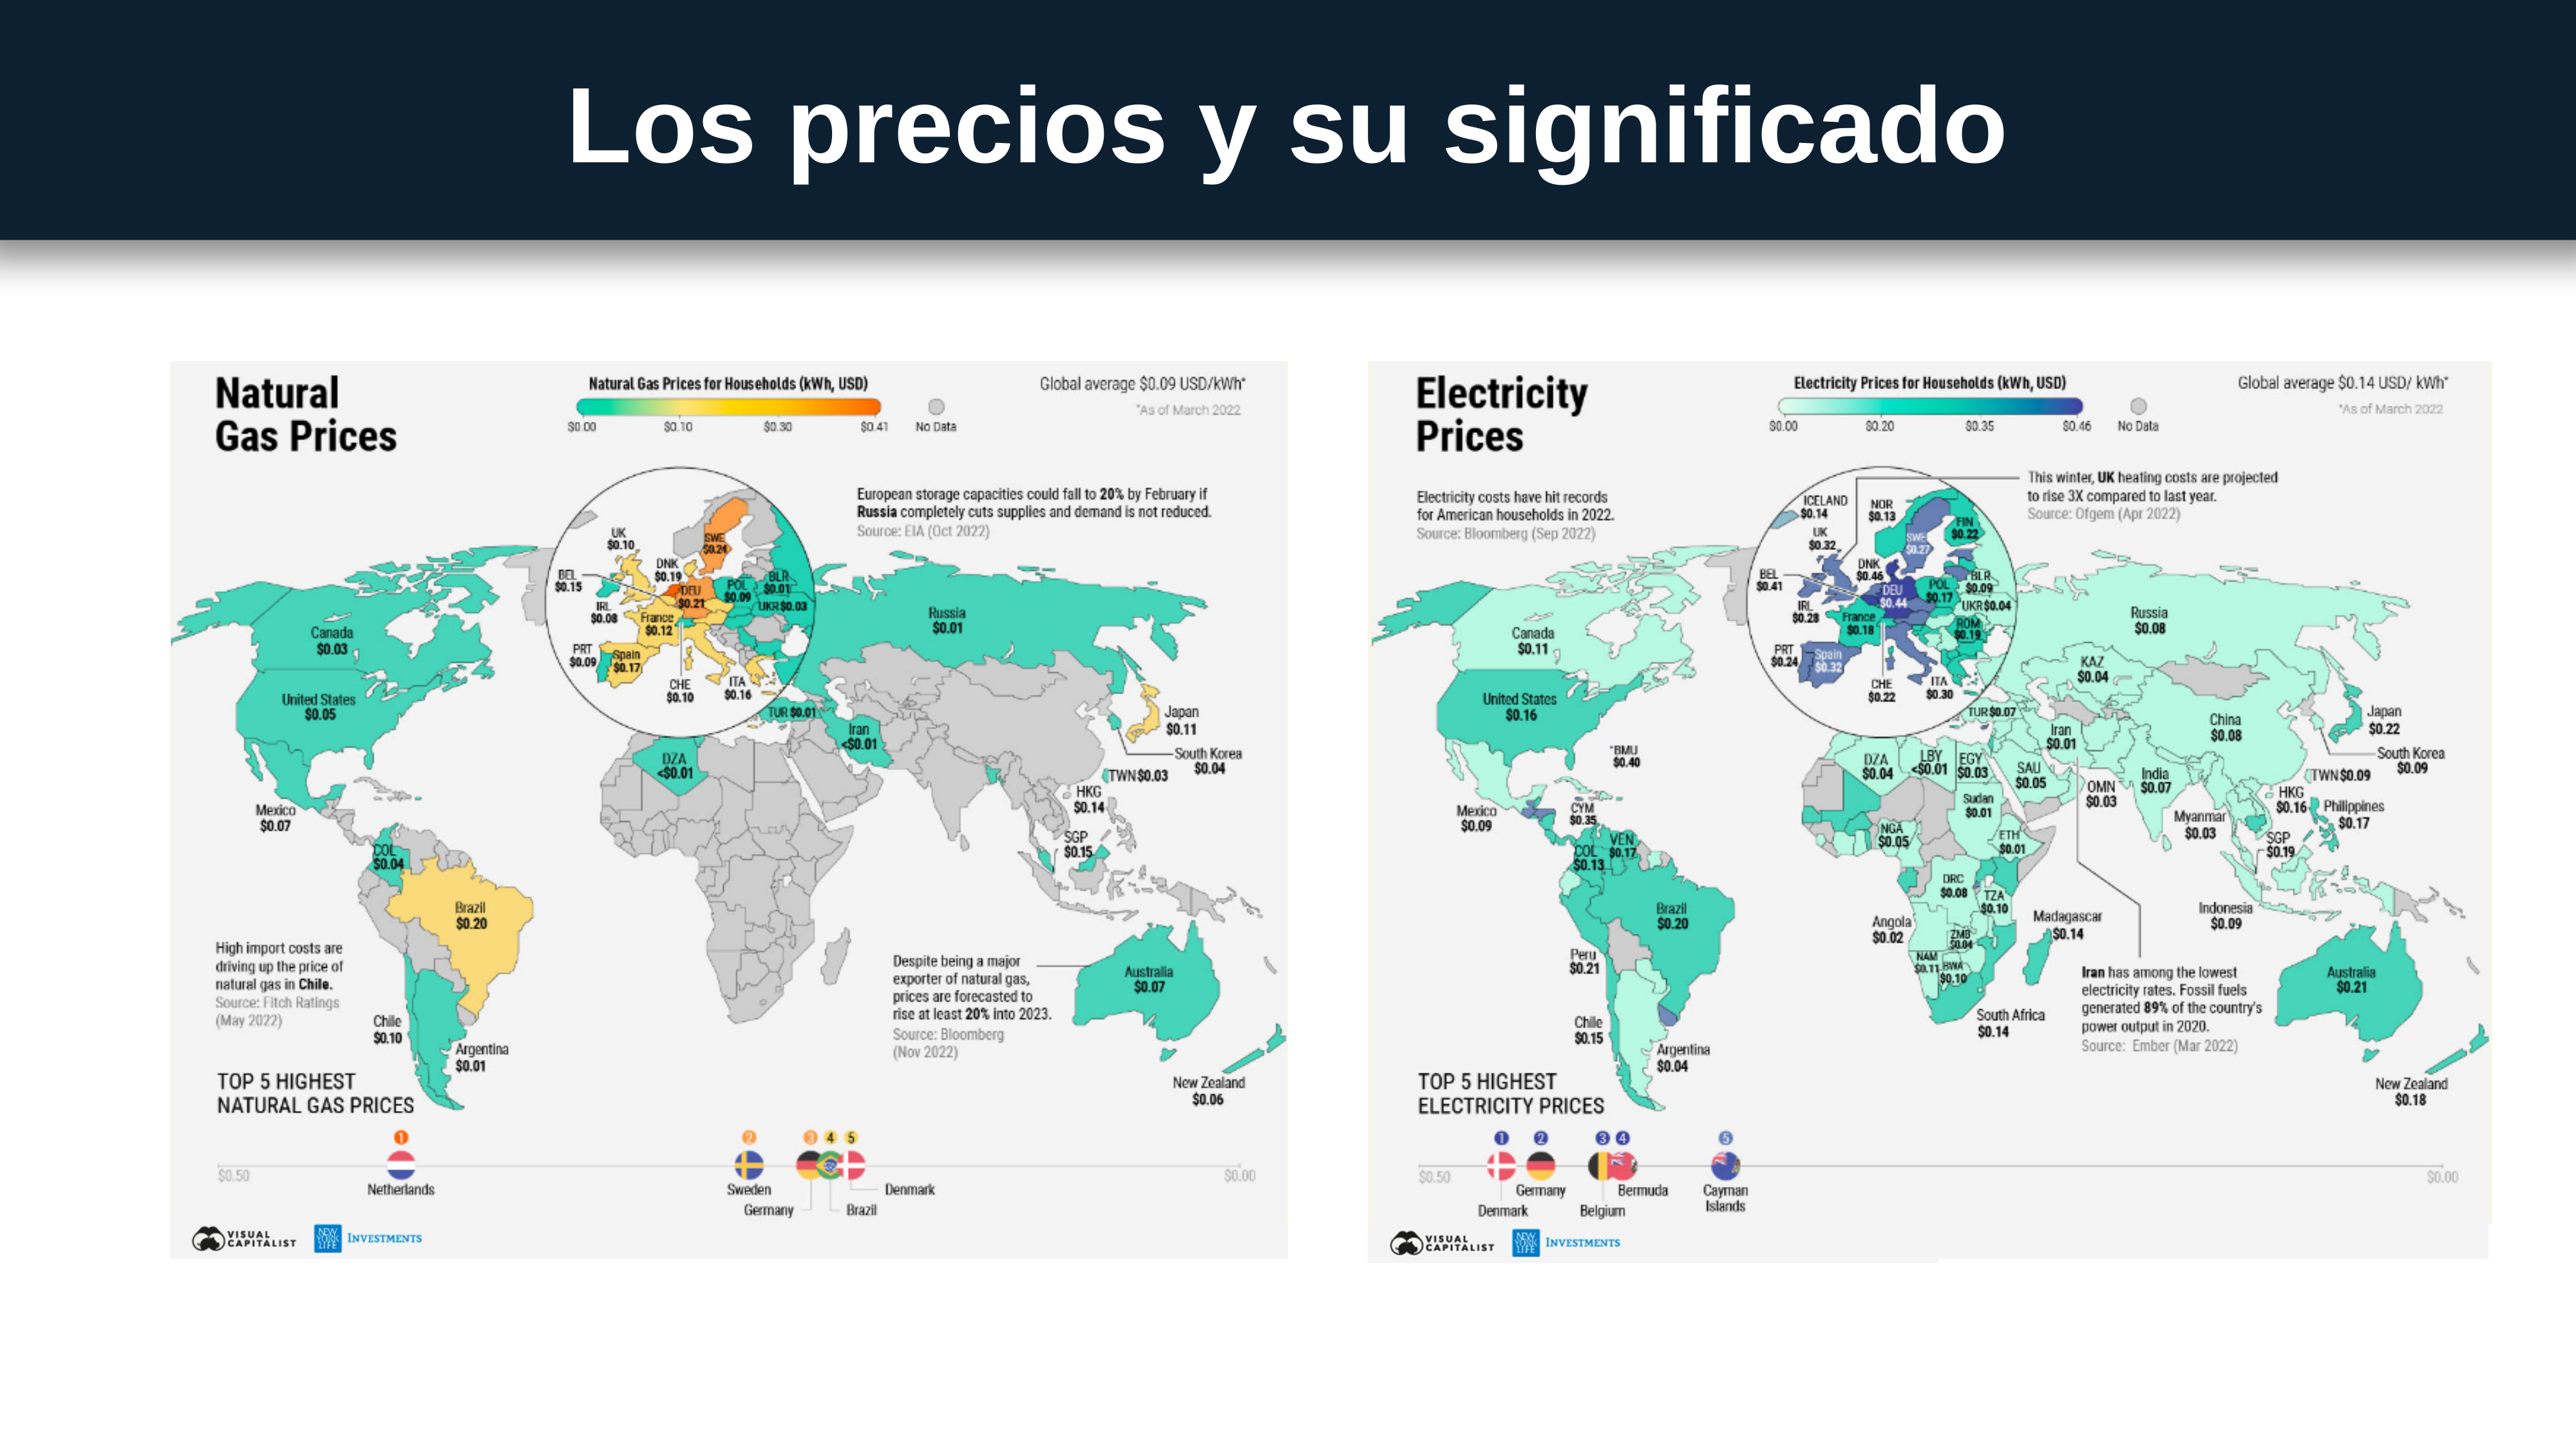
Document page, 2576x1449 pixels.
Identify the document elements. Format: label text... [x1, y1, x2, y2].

picture [170, 361, 1289, 1259]
picture [1367, 361, 2492, 1263]
text_box Los precios y su significado [84, 43, 2492, 197]
text_box [0, 0, 2576, 240]
